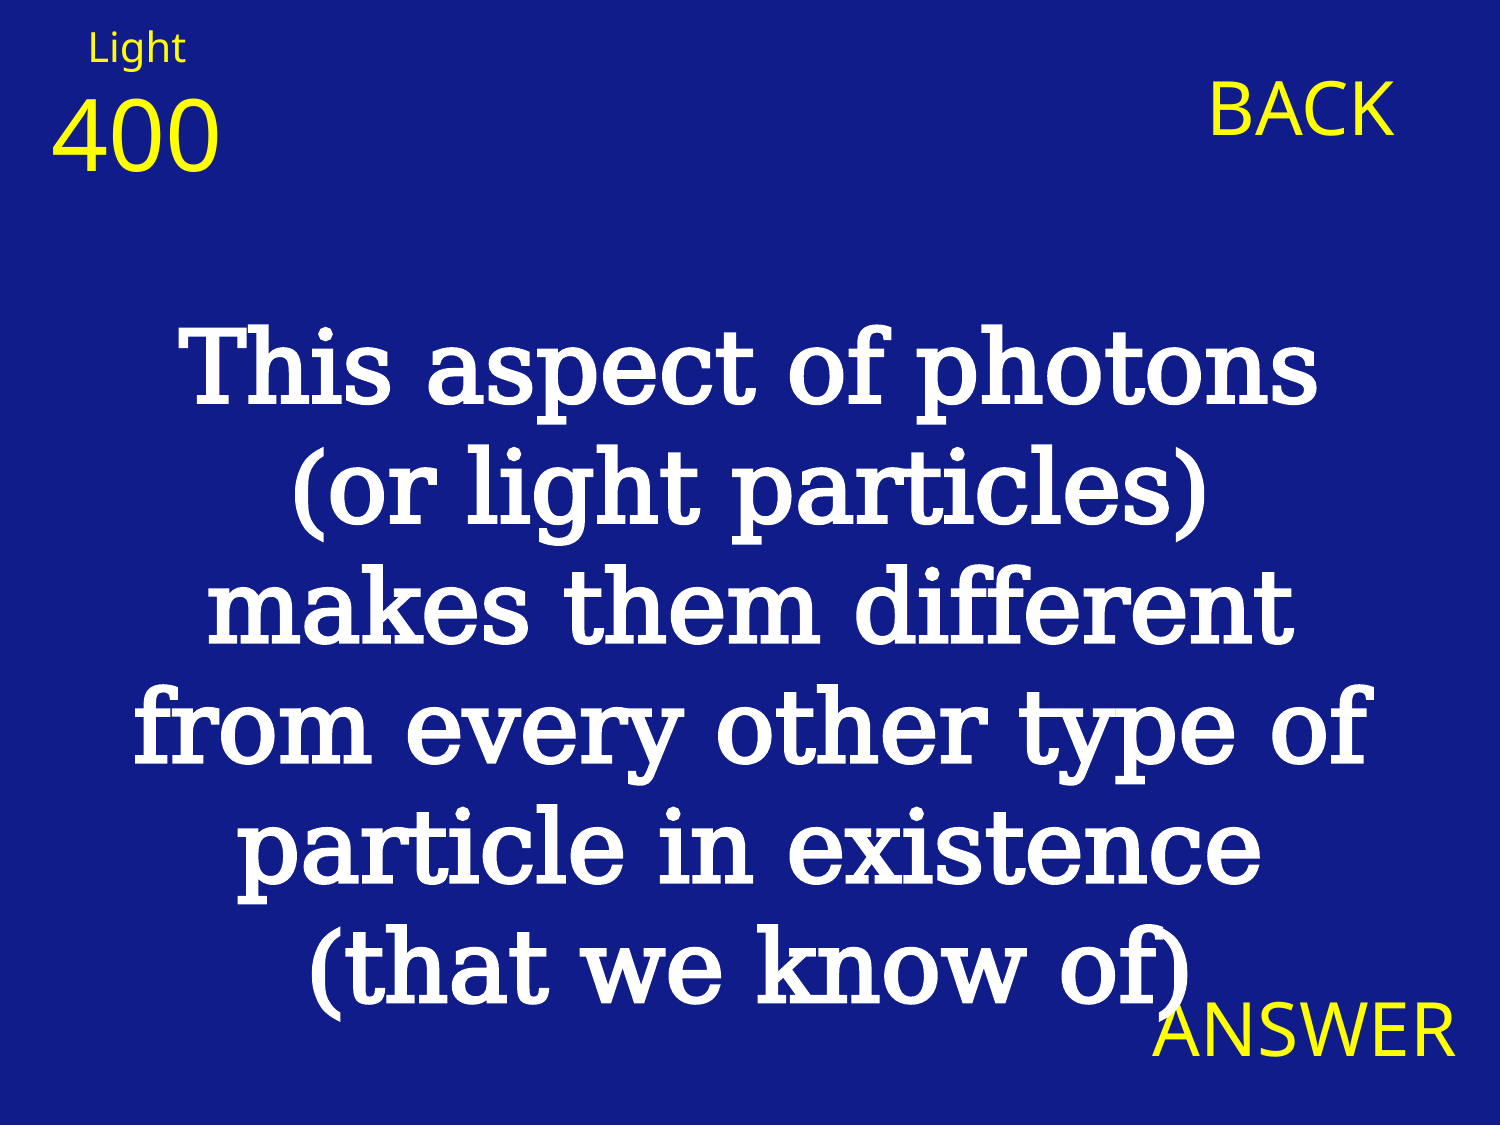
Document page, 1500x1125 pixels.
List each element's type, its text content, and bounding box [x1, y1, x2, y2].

text_box [1050, 922, 1500, 1125]
text_box 400 [7, 63, 266, 199]
text_box BACK [1045, 53, 1050, 159]
text_box This aspect of photons (or light particles) makes them different from every other type of particle in existence (that we know of) [99, 294, 1400, 1030]
text_box Light [0, 12, 404, 78]
text_box [1050, 0, 1500, 203]
